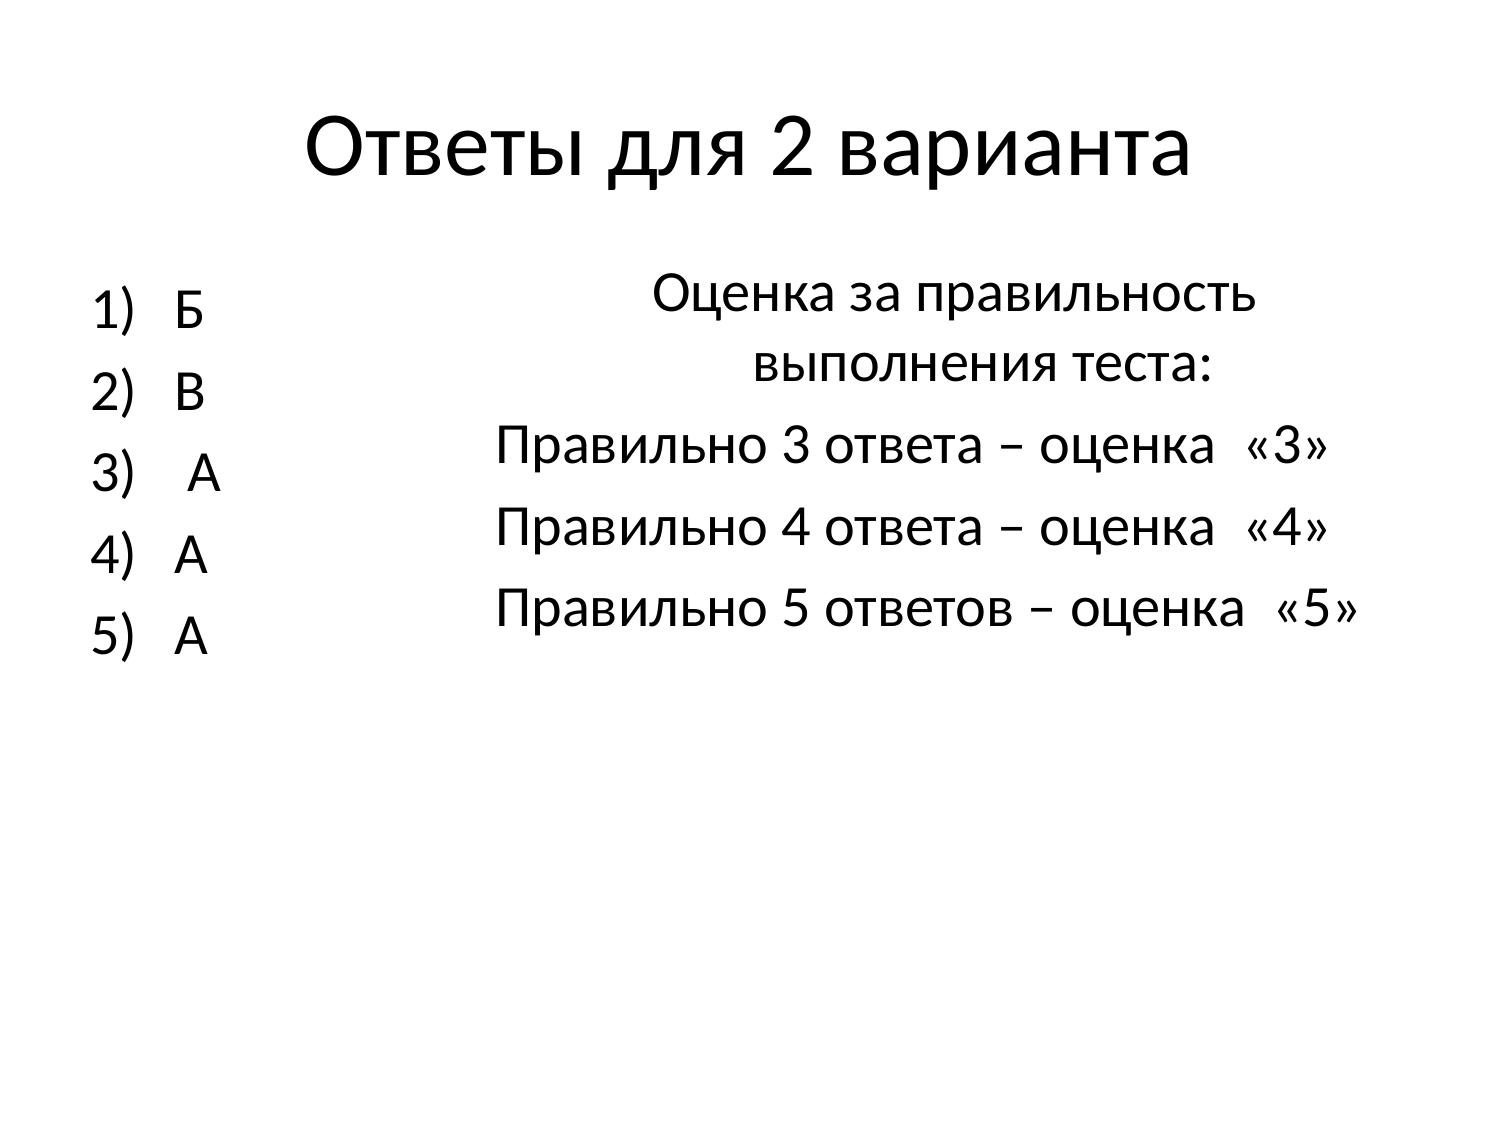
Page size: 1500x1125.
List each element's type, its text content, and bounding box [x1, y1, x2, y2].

title Ответы для 2 варианта [75, 45, 1425, 233]
list Оценка за правильность выполнения теста: Правильно 3 ответа – оценка «3» Правильно 4 ответа – оценка «4» Правильно 5 ответов – оценка «5» [480, 246, 1430, 977]
list Б В А А А [75, 262, 738, 1005]
